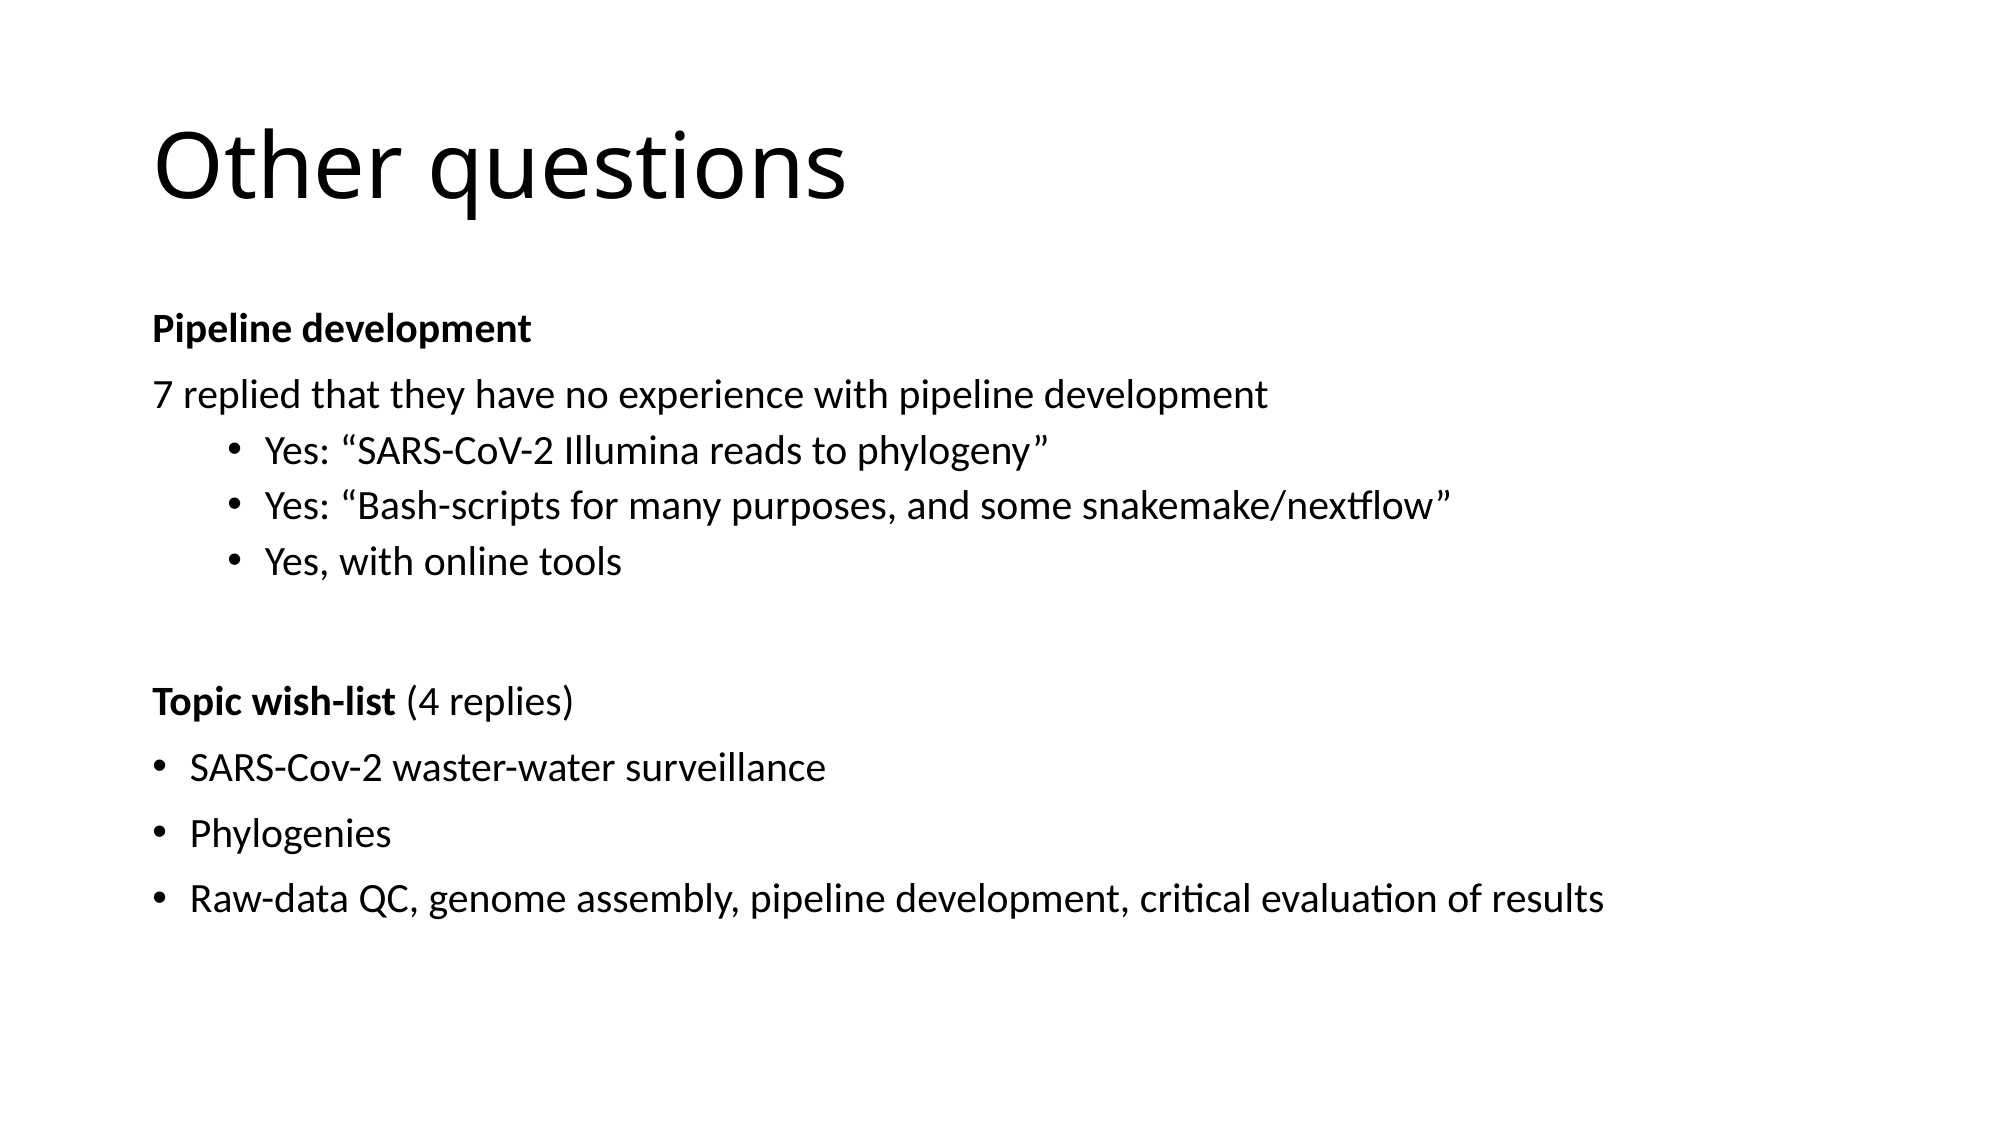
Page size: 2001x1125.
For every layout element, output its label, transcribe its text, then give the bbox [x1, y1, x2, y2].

title Other questions [137, 59, 1863, 278]
list Pipeline development 7 replied that they have no experience with pipeline development Yes: “SARS-CoV-2 Illumina reads to phylogeny” Yes: “Bash-scripts for many purposes, and some snakemake/nextflow” Yes, with online tools Topic wish-list (4 replies) SARS-Cov-2 waster-water surveillance Phylogenies Raw-data QC, genome assembly, pipeline development, critical evaluation of results [137, 299, 1863, 1014]
